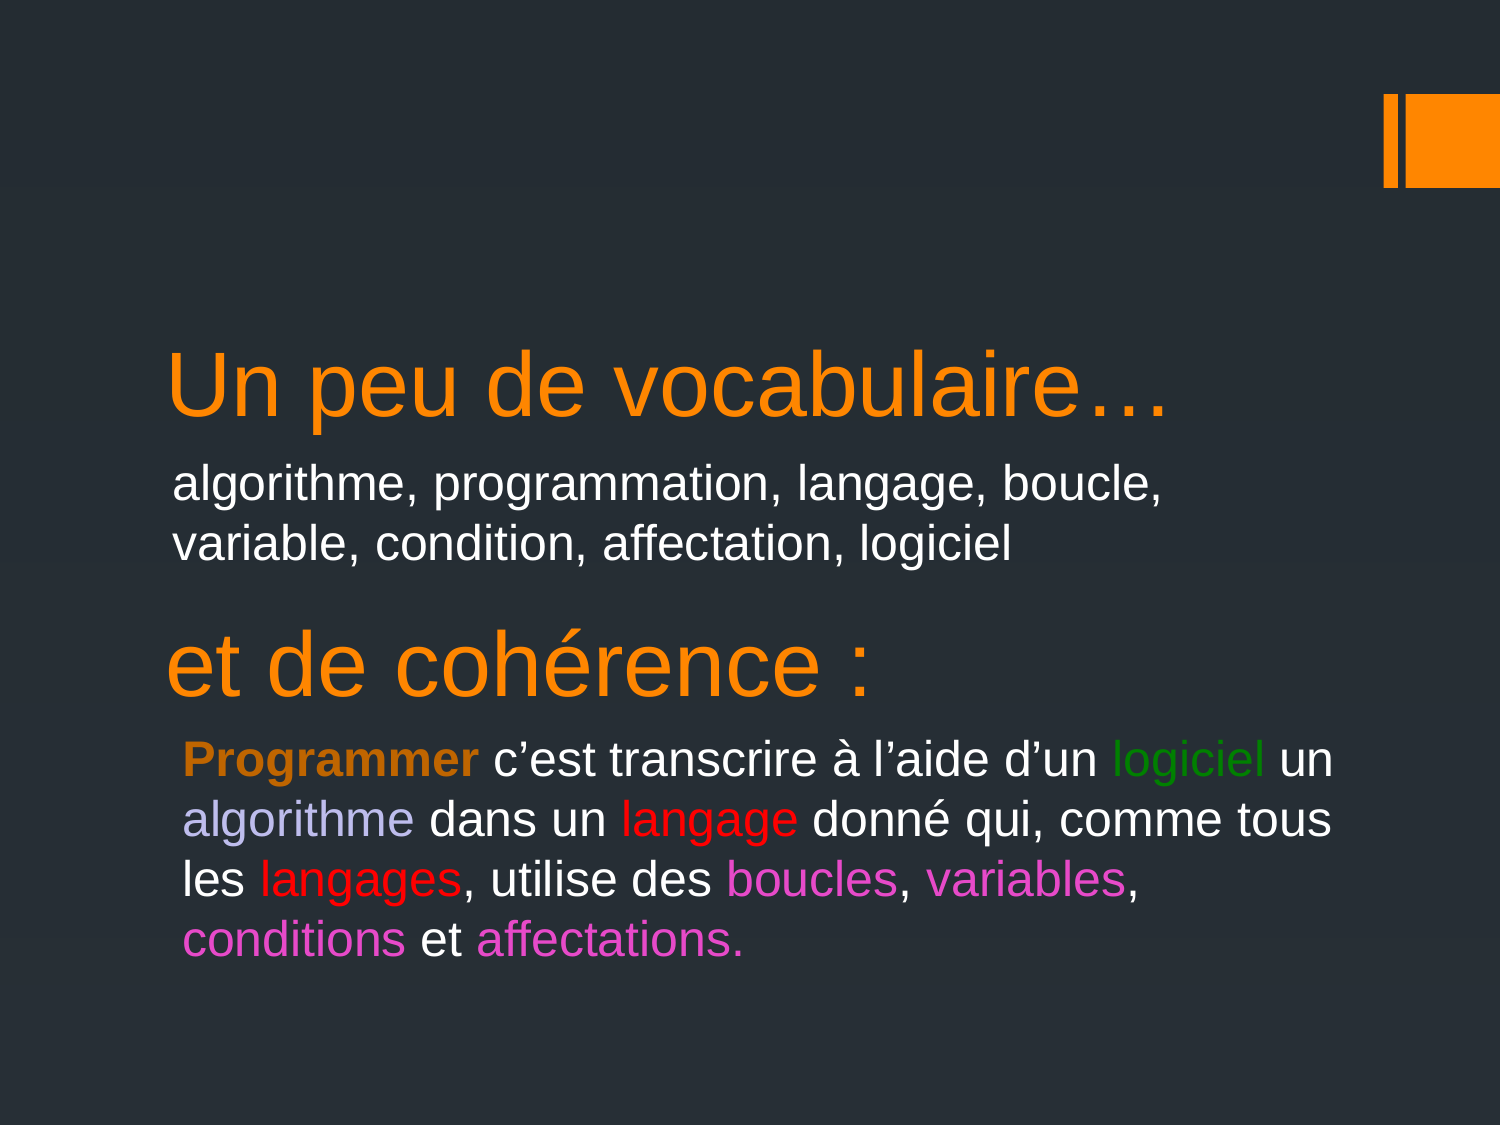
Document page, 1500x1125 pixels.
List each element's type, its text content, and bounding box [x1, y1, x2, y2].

text_box Programmer c’est transcrire à l’aide d’un logiciel un algorithme dans un langage donné qui, comme tous les langages, utilise des boucles, variables, conditions et affectations. [159, 718, 1360, 994]
title Un peu de vocabulaire… [150, 253, 1350, 442]
text_box et de cohérence : [149, 533, 1350, 723]
list algorithme, programmation, langage, boucle, variable, condition, affectation, logiciel [150, 442, 1350, 533]
